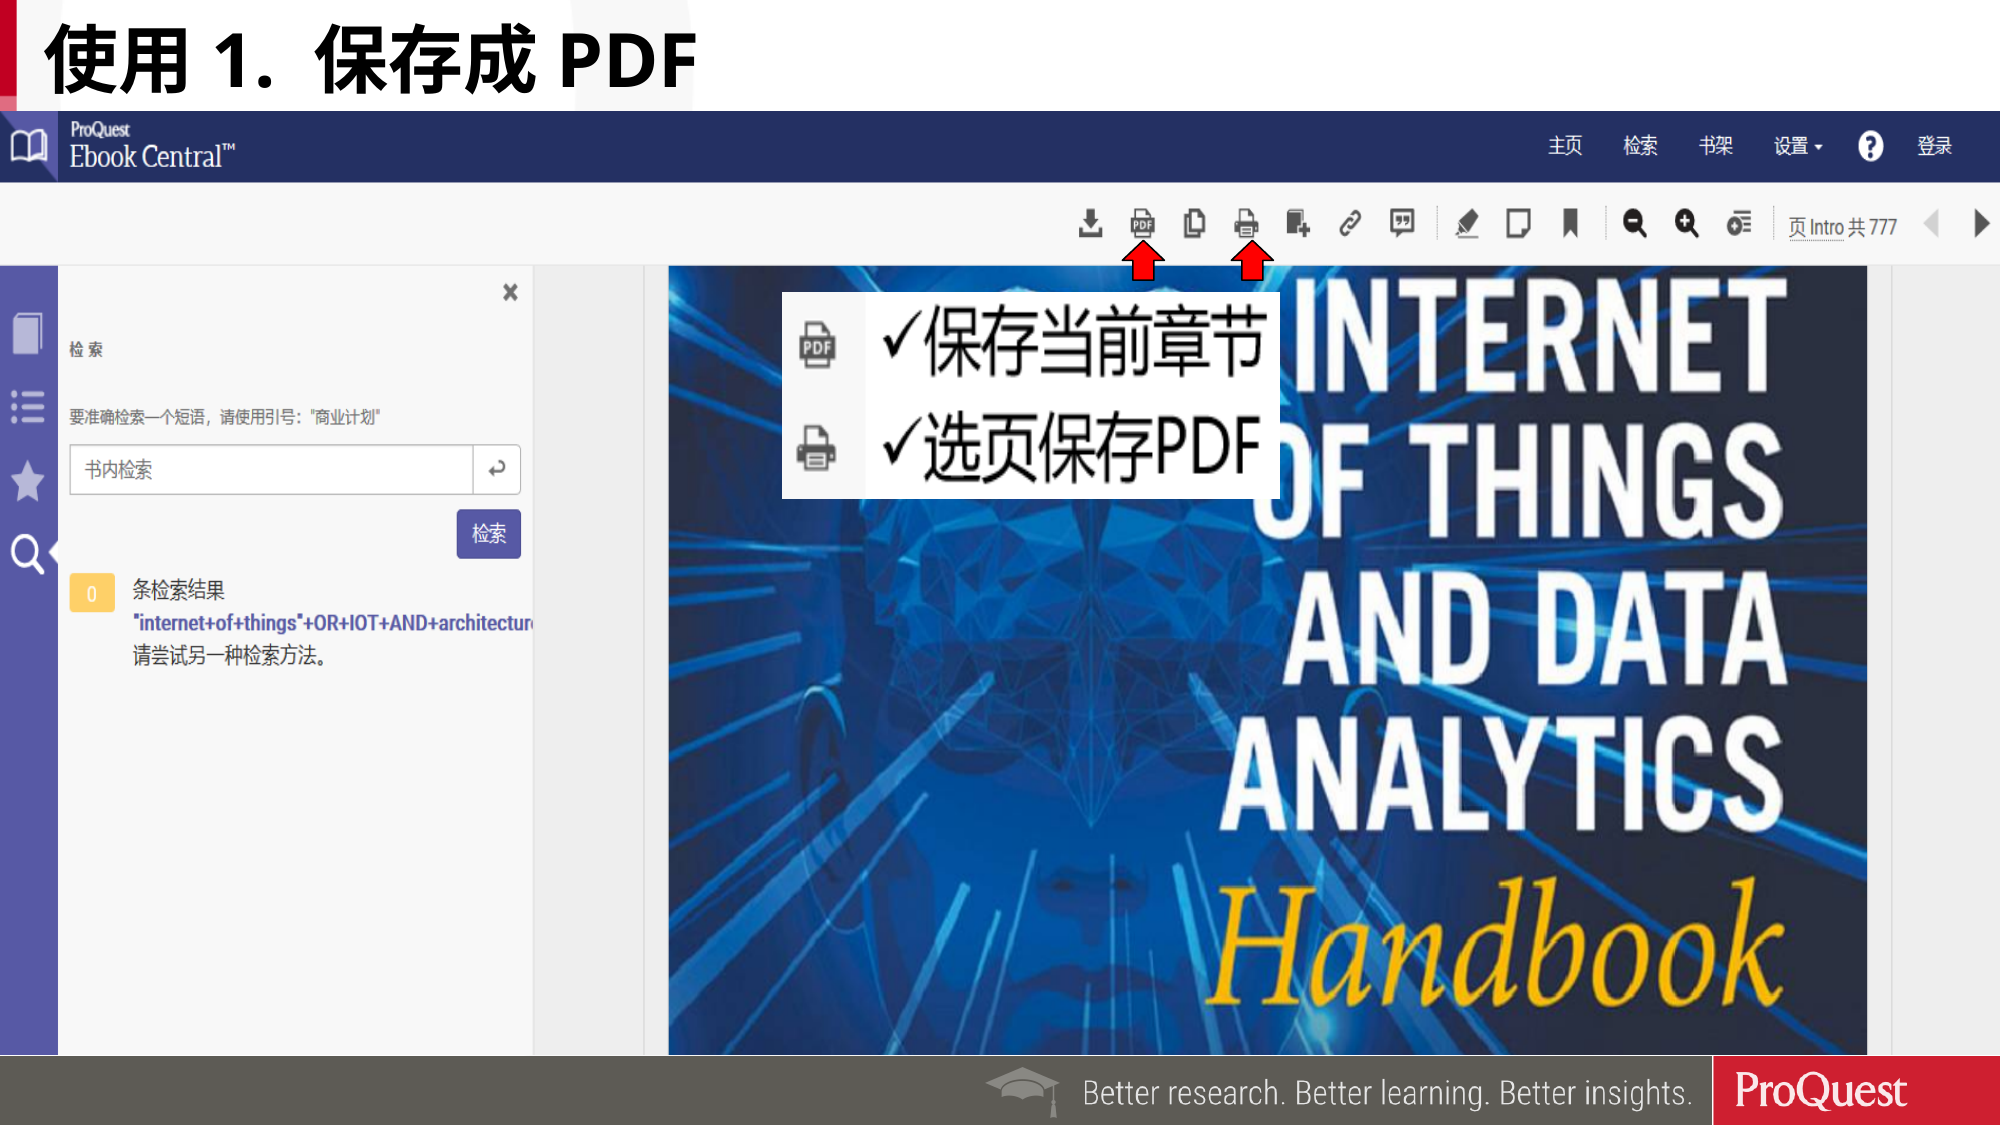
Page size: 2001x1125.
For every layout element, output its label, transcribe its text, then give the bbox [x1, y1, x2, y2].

title 使用1. 保存成PDF [28, 15, 1829, 111]
picture [0, 0, 2001, 1125]
